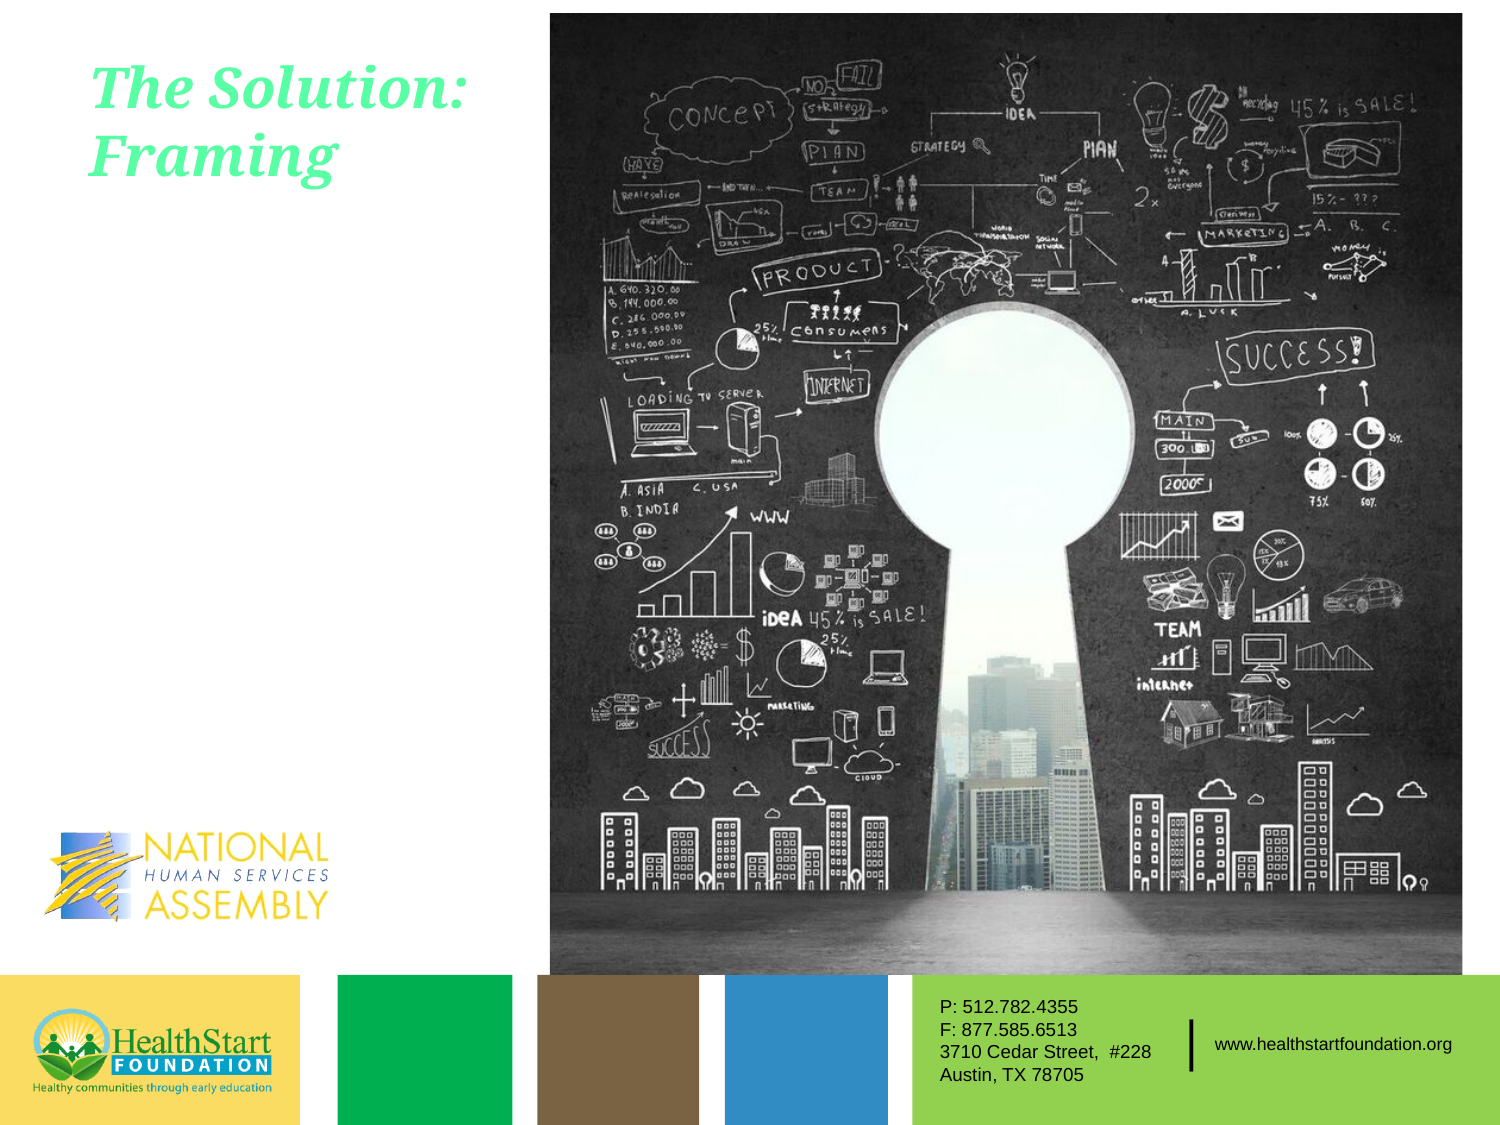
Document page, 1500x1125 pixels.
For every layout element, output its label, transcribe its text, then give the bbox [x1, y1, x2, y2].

picture [37, 824, 338, 930]
picture [24, 999, 280, 1103]
picture [549, 13, 1463, 976]
title The Solution: Framing [75, 45, 500, 425]
